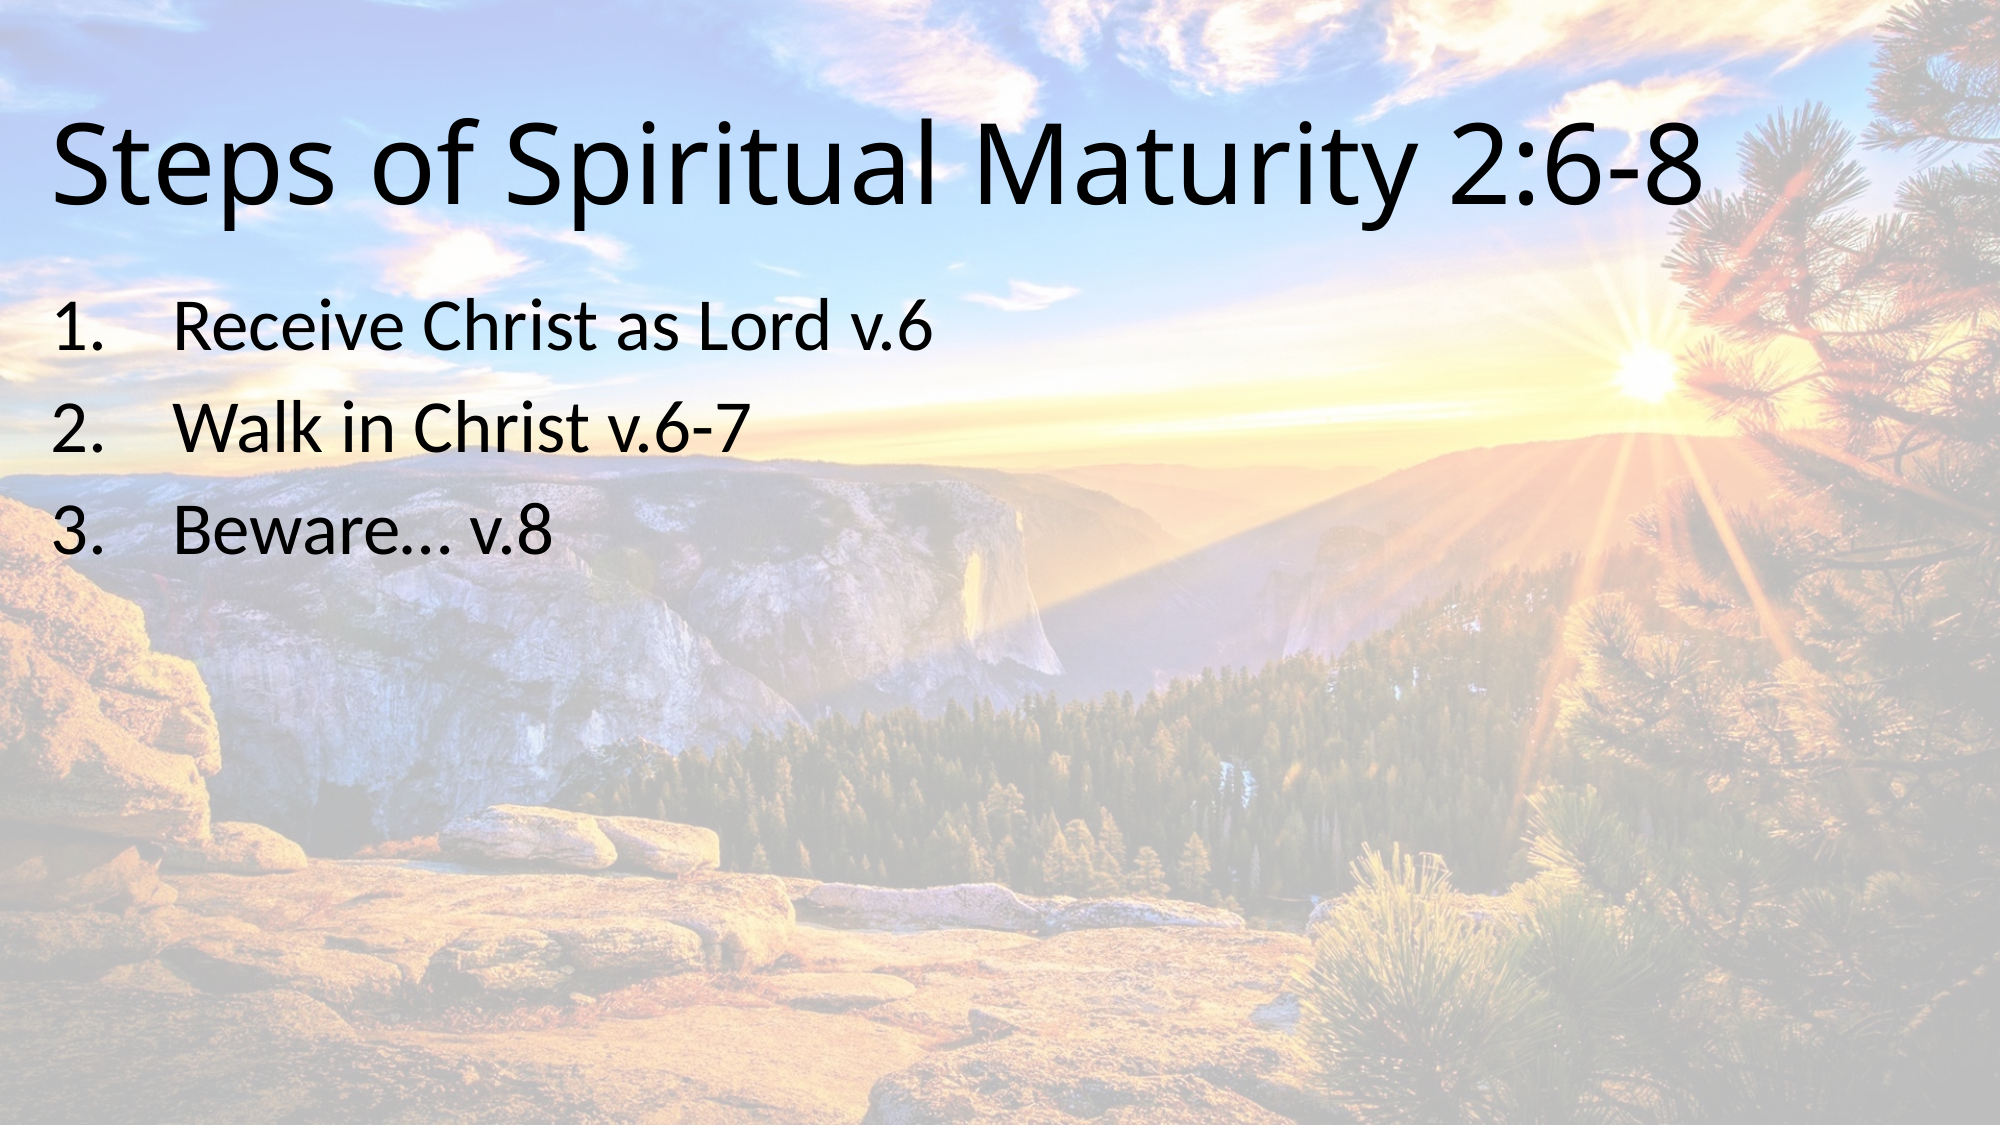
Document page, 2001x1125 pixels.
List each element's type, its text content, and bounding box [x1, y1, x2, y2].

title Steps of Spiritual Maturity 2:6-8 [35, 59, 1955, 278]
list Receive Christ as Lord v.6 Walk in Christ v.6-7 Beware… v.8 [35, 278, 1955, 1047]
